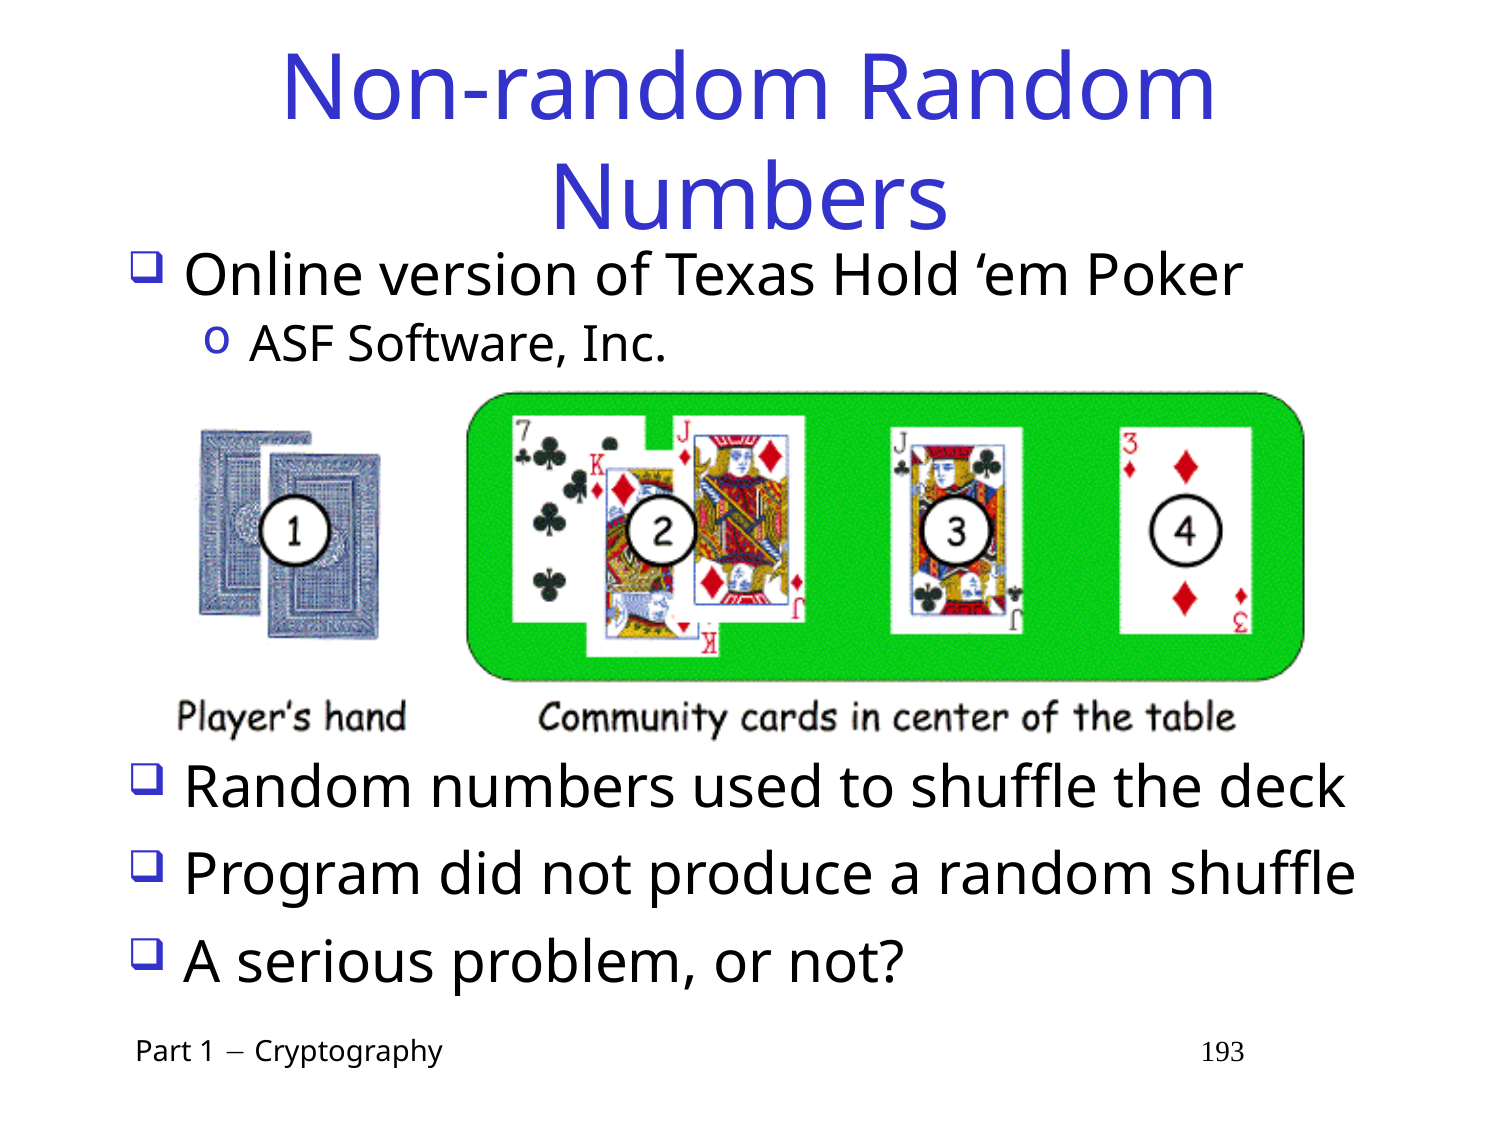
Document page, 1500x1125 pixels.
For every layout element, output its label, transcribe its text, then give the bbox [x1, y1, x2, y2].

list Random numbers used to shuffle the deck Program did not produce a random shuffle A serious problem, or not? [112, 749, 1401, 1013]
footer Part 1  Cryptography 193 [112, 1024, 1401, 1101]
title Non-random Random Numbers [87, 62, 1413, 213]
picture [149, 349, 1347, 763]
text_box Online version of Texas Hold ‘em Poker ASF Software, Inc. [112, 237, 1425, 388]
